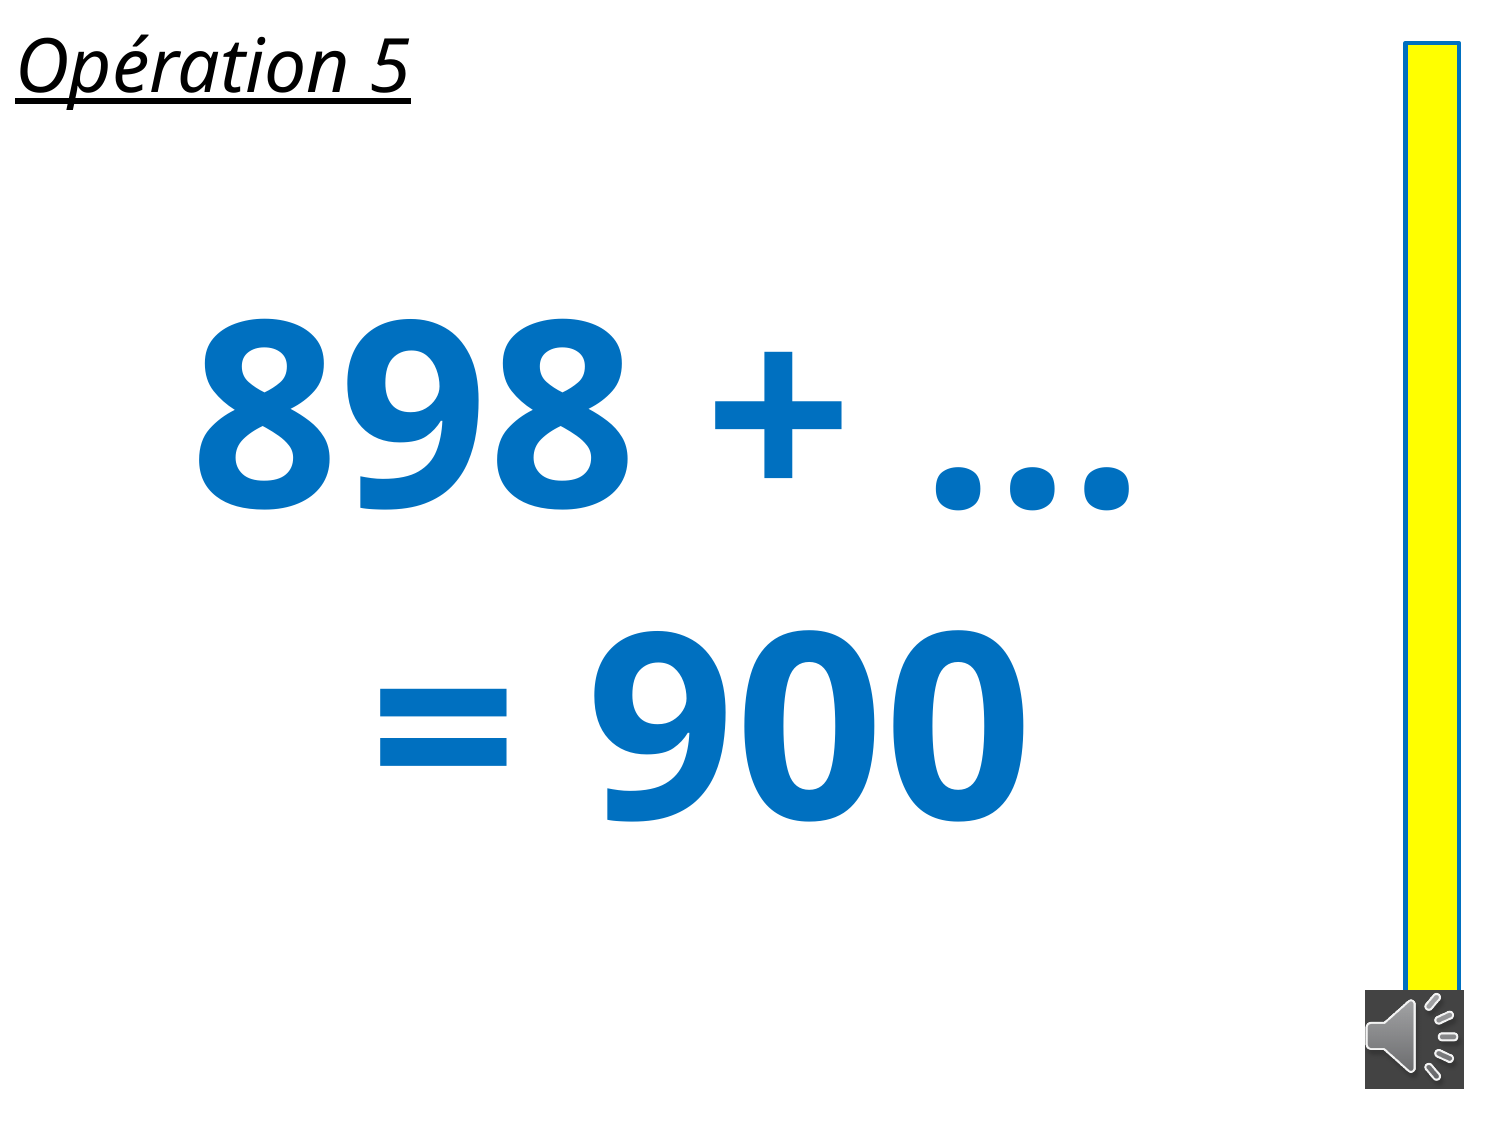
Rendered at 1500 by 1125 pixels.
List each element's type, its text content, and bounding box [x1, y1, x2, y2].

title Opération 5 [0, 0, 502, 126]
text_box 898 + … = 900 [0, 239, 1403, 880]
text_box [1403, 41, 1461, 987]
picture [1364, 989, 1465, 1090]
